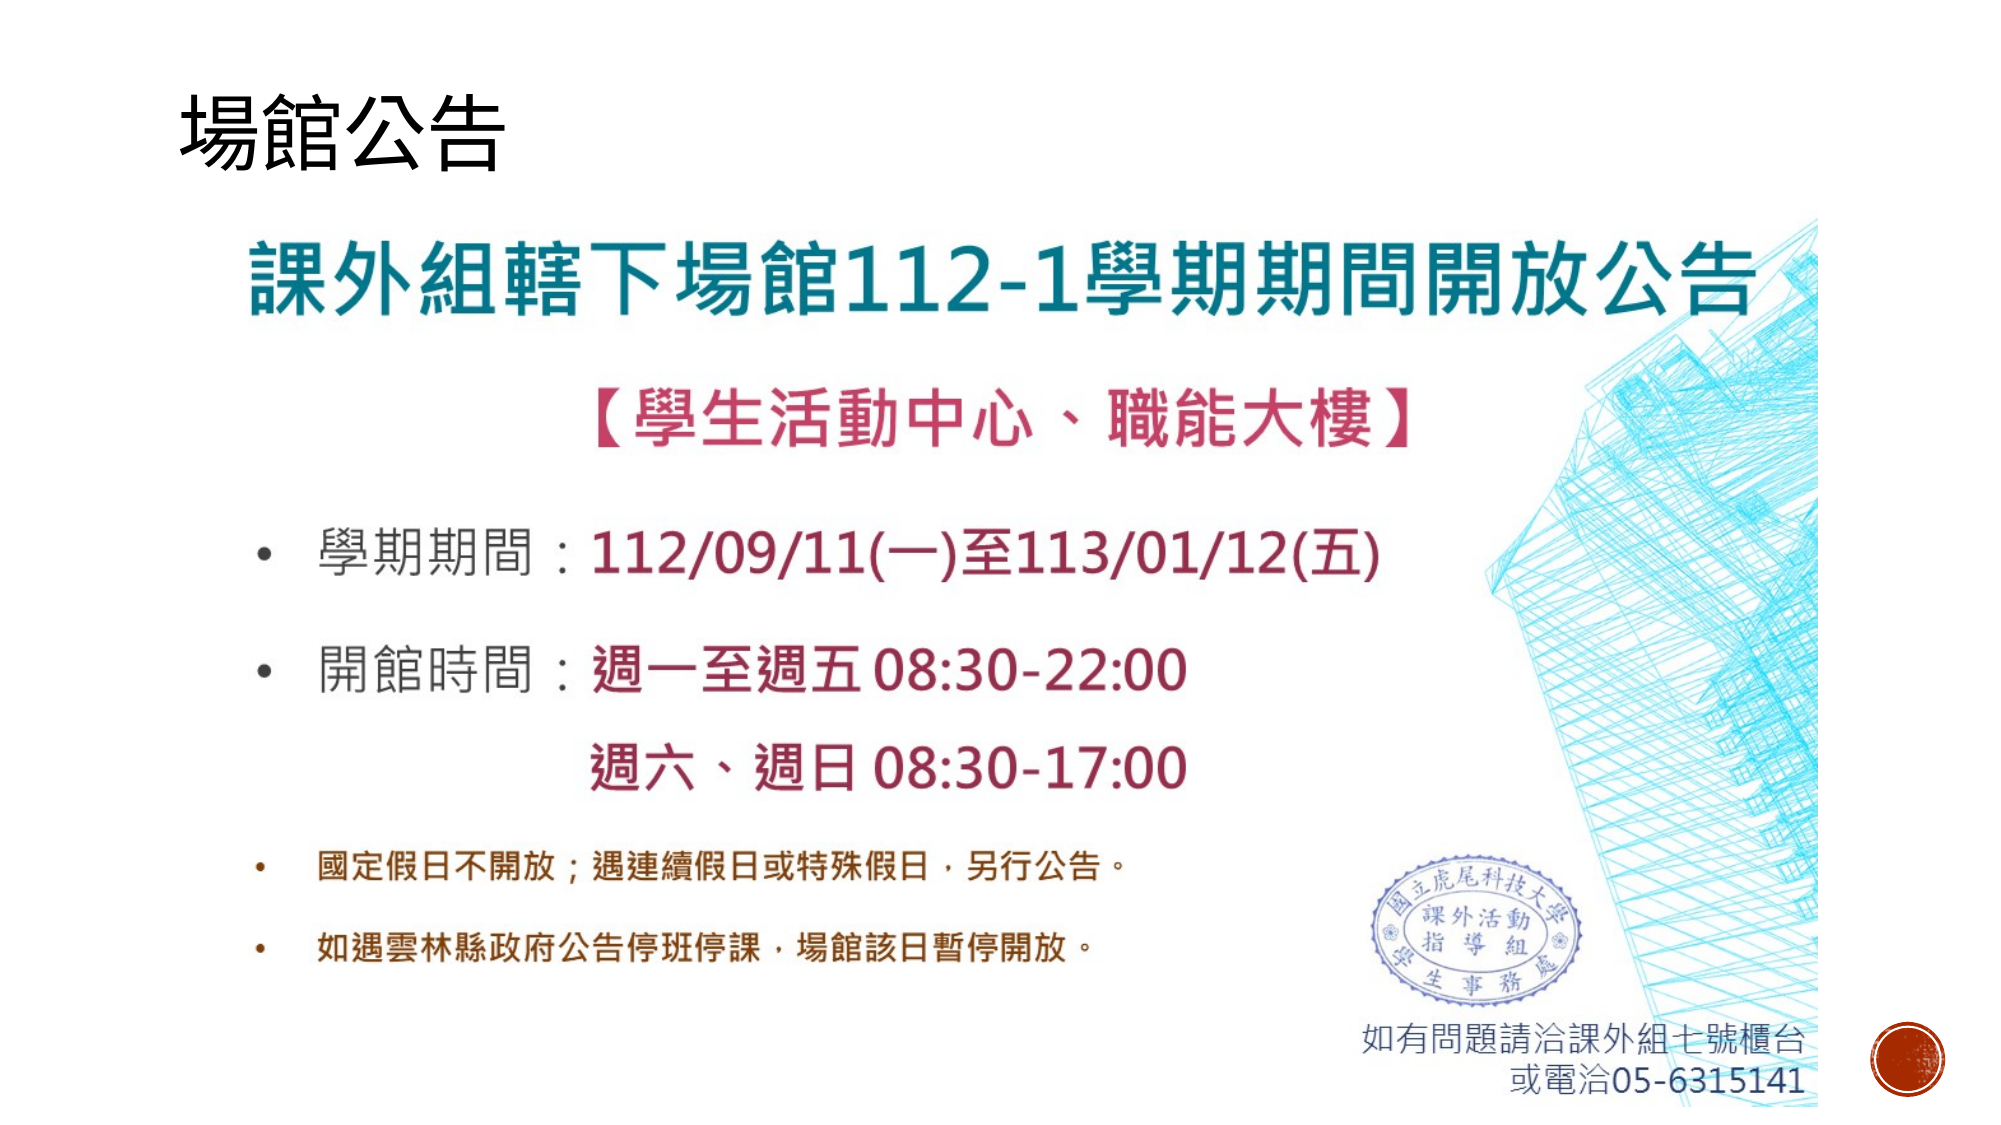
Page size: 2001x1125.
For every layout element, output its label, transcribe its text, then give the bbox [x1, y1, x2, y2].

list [192, 194, 1812, 1104]
title 場館公告 [161, 6, 1812, 270]
